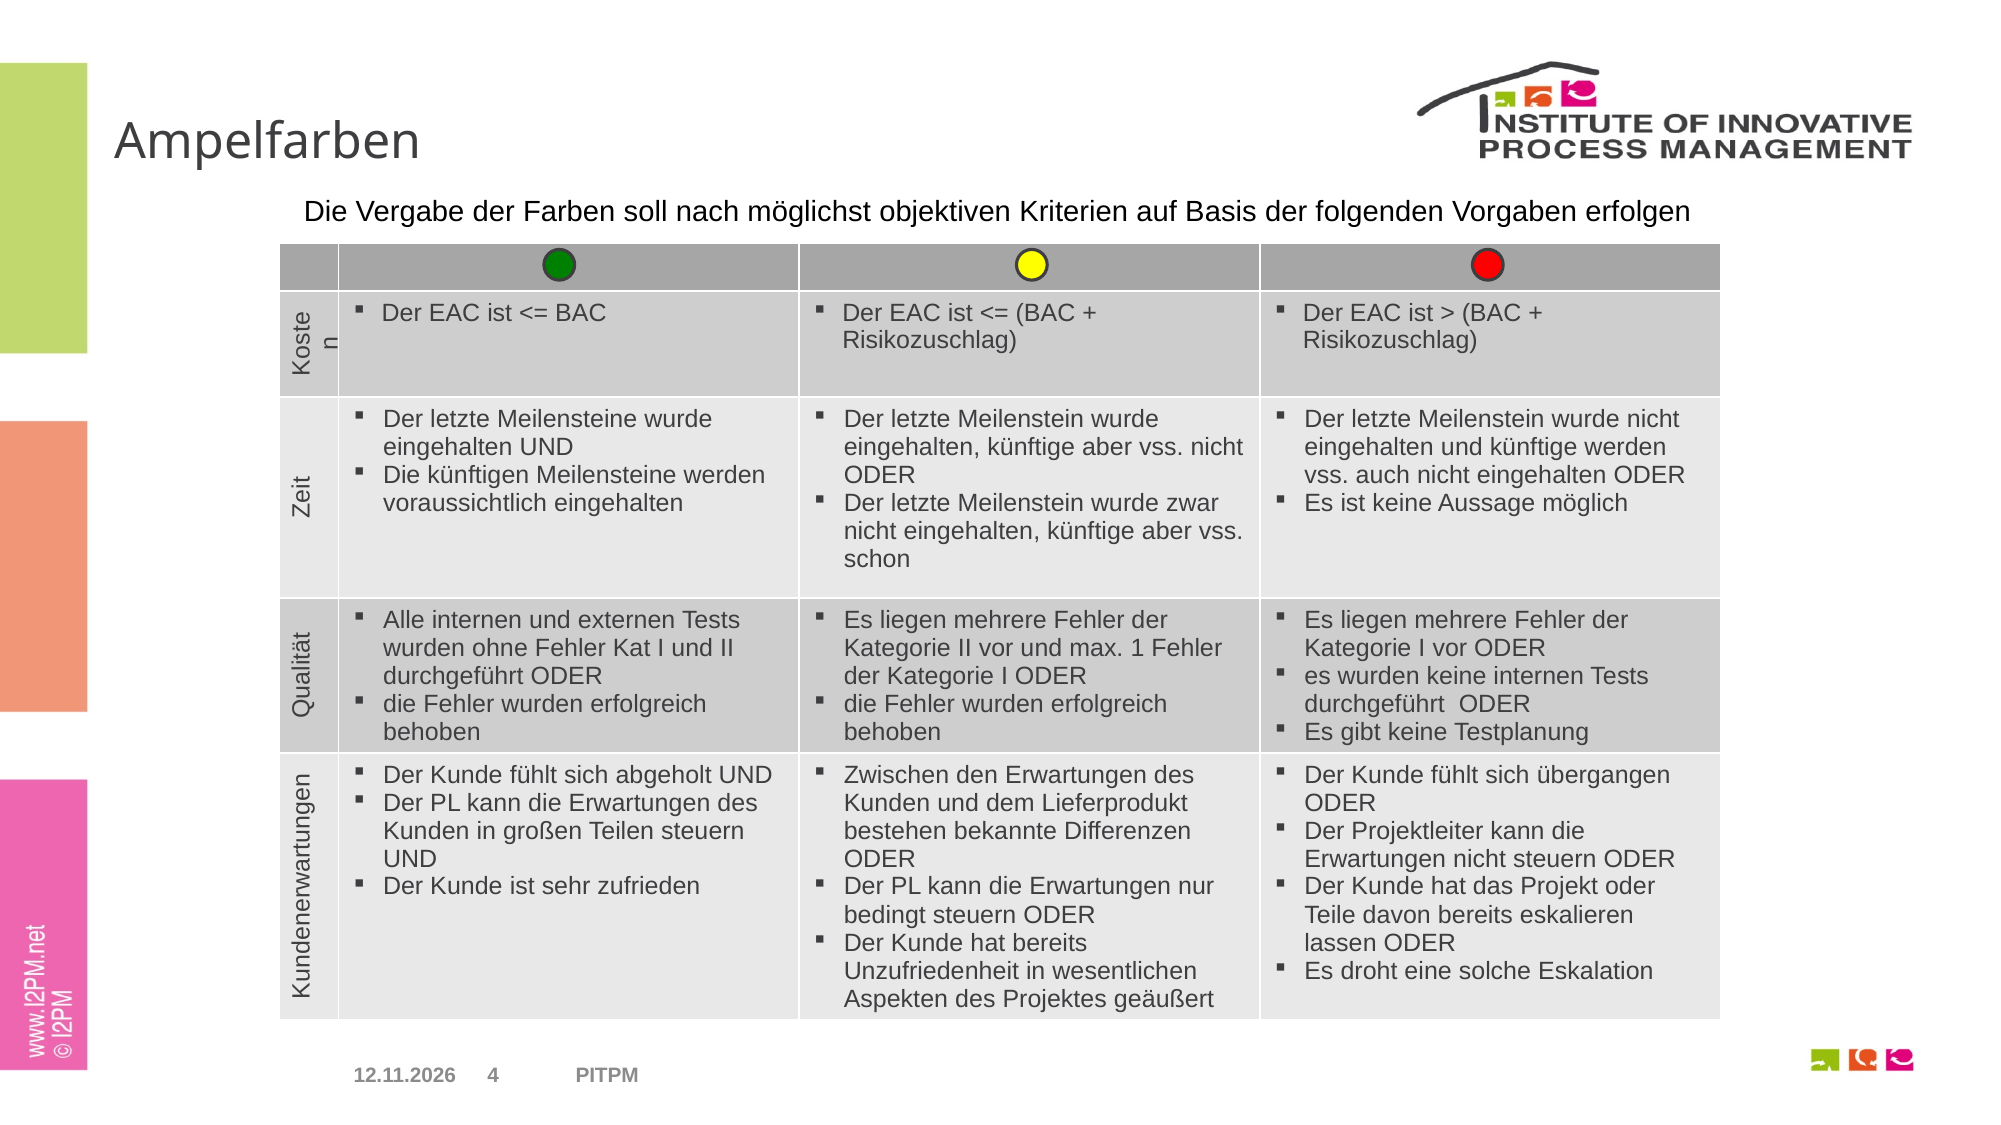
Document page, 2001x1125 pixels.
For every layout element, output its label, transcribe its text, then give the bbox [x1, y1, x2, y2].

table_cell Kosten [280, 292, 338, 396]
table_cell Der Kunde fühlt sich übergangen ODER Der Projektleiter kann die Erwartungen nicht steuern ODER Der Kunde hat das Projekt oder Teile davon bereits eskalieren lassen ODER Es droht eine solche Eskalation [1261, 754, 1720, 1019]
text_box PITPM [560, 1054, 1551, 1115]
table_header [339, 244, 798, 290]
text_box 24.04.2019 [338, 1054, 472, 1115]
table_cell Es liegen mehrere Fehler der Kategorie I vor ODER es wurden keine internen Tests durchgeführt ODER Es gibt keine Testplanung [1261, 599, 1720, 752]
table_cell Zeit [280, 398, 338, 597]
table_cell Kundenerwartungen [280, 754, 338, 1019]
table_cell Der letzte Meilenstein wurde nicht eingehalten und künftige werden vss. auch nicht eingehalten ODER Es ist keine Aussage möglich [1261, 398, 1720, 597]
table_header [800, 244, 1259, 290]
table_cell Zwischen den Erwartungen des Kunden und dem Lieferprodukt bestehen bekannte Differenzen ODER Der PL kann die Erwartungen nur bedingt steuern ODER Der Kunde hat bereits Unzufriedenheit in wesentlichen Aspekten des Projektes geäußert [800, 754, 1259, 1019]
text_box 4 [472, 1054, 556, 1115]
text_box [541, 247, 577, 283]
text_box Die Vergabe der Farben soll nach möglichst objektiven Kriterien auf Basis der folgenden Vorgaben erfolgen [249, 184, 1748, 235]
table_cell Der letzte Meilenstein wurde eingehalten, künftige aber vss. nicht ODER Der letzte Meilenstein wurde zwar nicht eingehalten, künftige aber vss. schon [800, 398, 1259, 597]
table_cell Der EAC ist > (BAC + Risikozuschlag) [1261, 292, 1720, 396]
text_box [1470, 247, 1506, 283]
table_header [280, 244, 338, 290]
table_cell Der letzte Meilensteine wurde eingehalten UND Die künftigen Meilensteine werden voraussichtlich eingehalten [339, 398, 798, 597]
text_box [1014, 247, 1050, 283]
table_cell Der EAC ist <= (BAC + Risikozuschlag) [800, 292, 1259, 396]
table_cell Alle internen und externen Tests wurden ohne Fehler Kat I und II durchgeführt ODER die Fehler wurden erfolgreich behoben [339, 599, 798, 752]
title Ampelfarben [99, 45, 1252, 233]
table_header [1261, 244, 1720, 290]
table_cell Der Kunde fühlt sich abgeholt UND Der PL kann die Erwartungen des Kunden in großen Teilen steuern UND Der Kunde ist sehr zufrieden [339, 754, 798, 1019]
table_cell Qualität [280, 599, 338, 752]
table_cell Es liegen mehrere Fehler der Kategorie II vor und max. 1 Fehler der Kategorie I ODER die Fehler wurden erfolgreich behoben [800, 599, 1259, 752]
table_cell Der EAC ist <= BAC [339, 292, 798, 396]
picture [0, 0, 2000, 1125]
